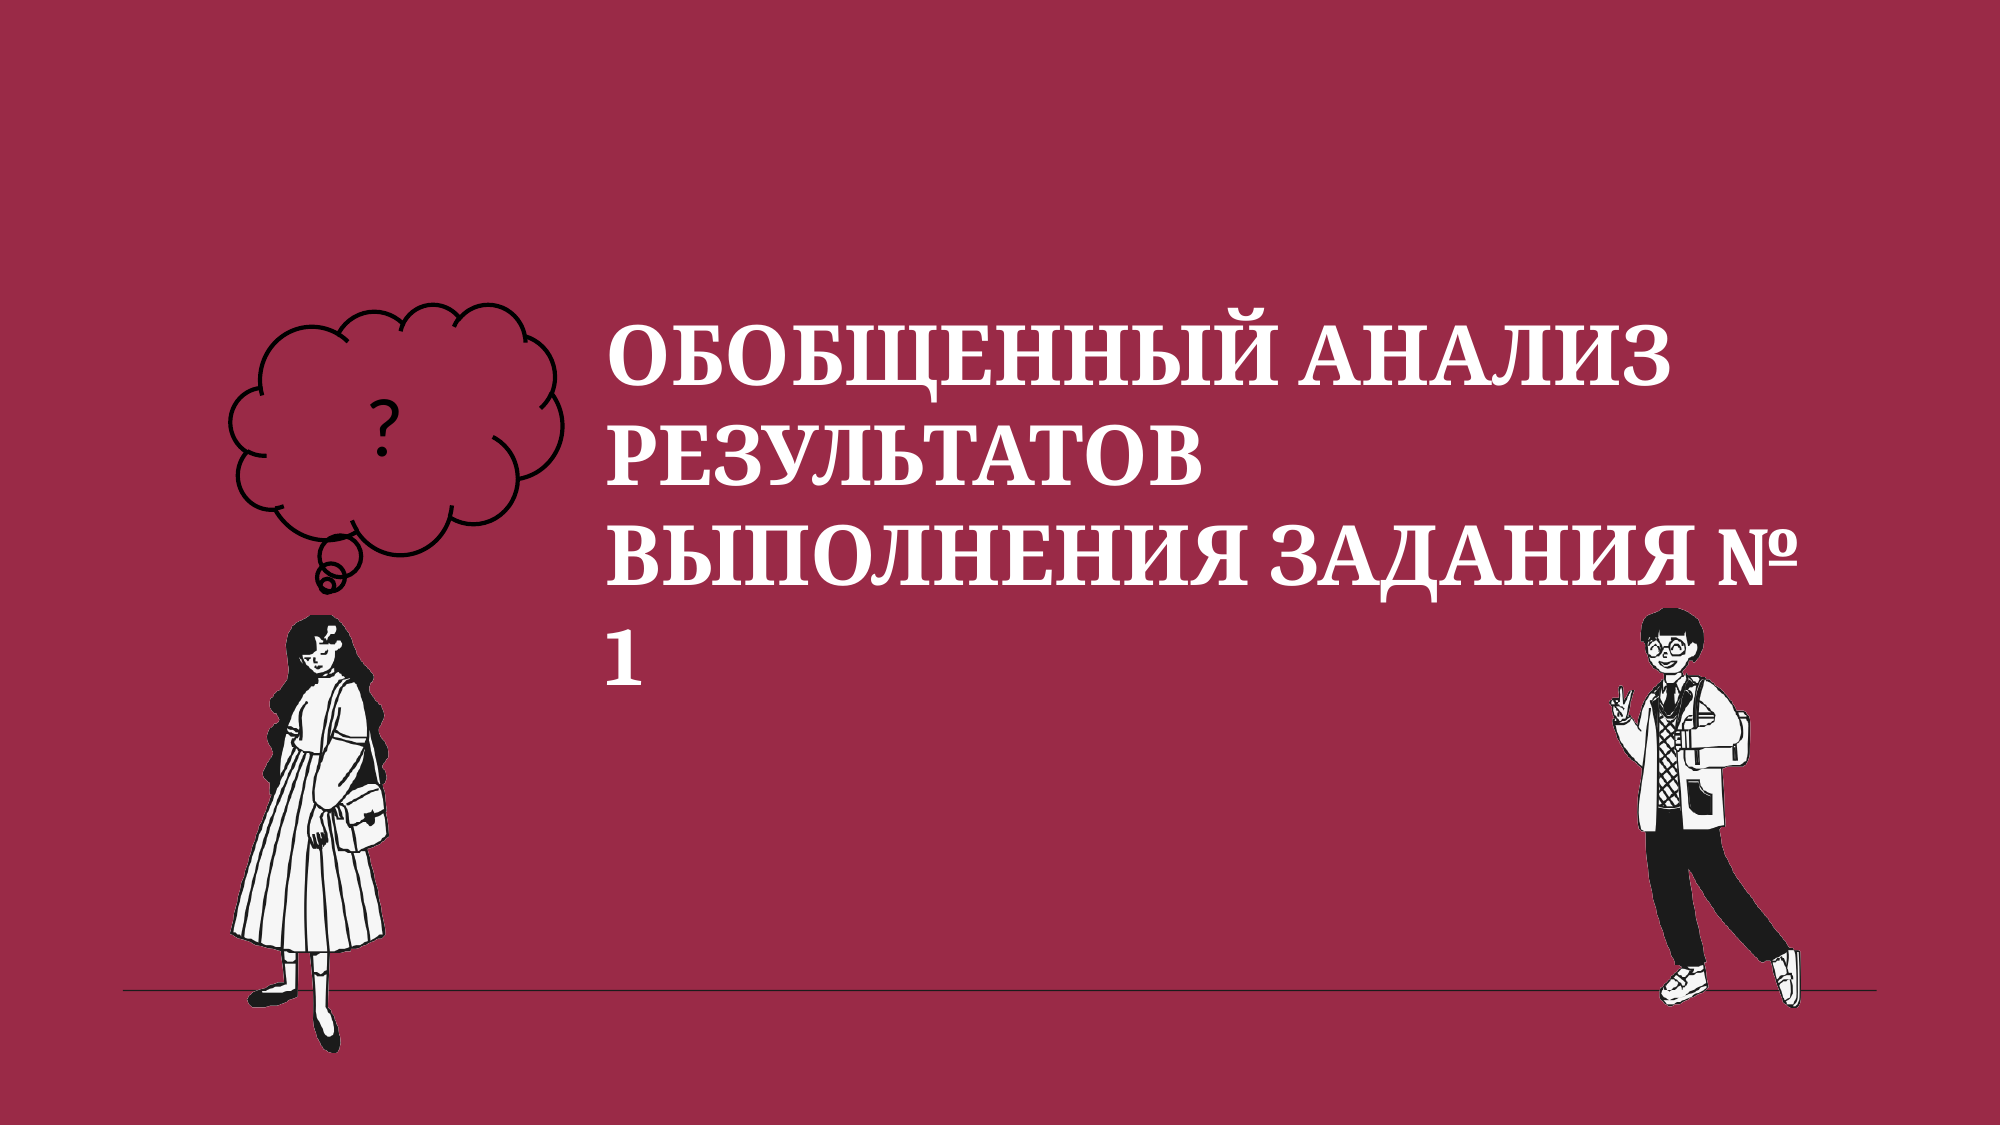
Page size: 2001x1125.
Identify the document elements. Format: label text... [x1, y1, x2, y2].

text_box ? [230, 304, 563, 593]
text_box ОБОБЩЕННЫЙ АНАЛИЗ РЕЗУЛЬТАТОВ ВЫПОЛНЕНИЯ ЗАДАНИЯ № 1 [590, 295, 1861, 607]
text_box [122, 607, 1877, 1053]
